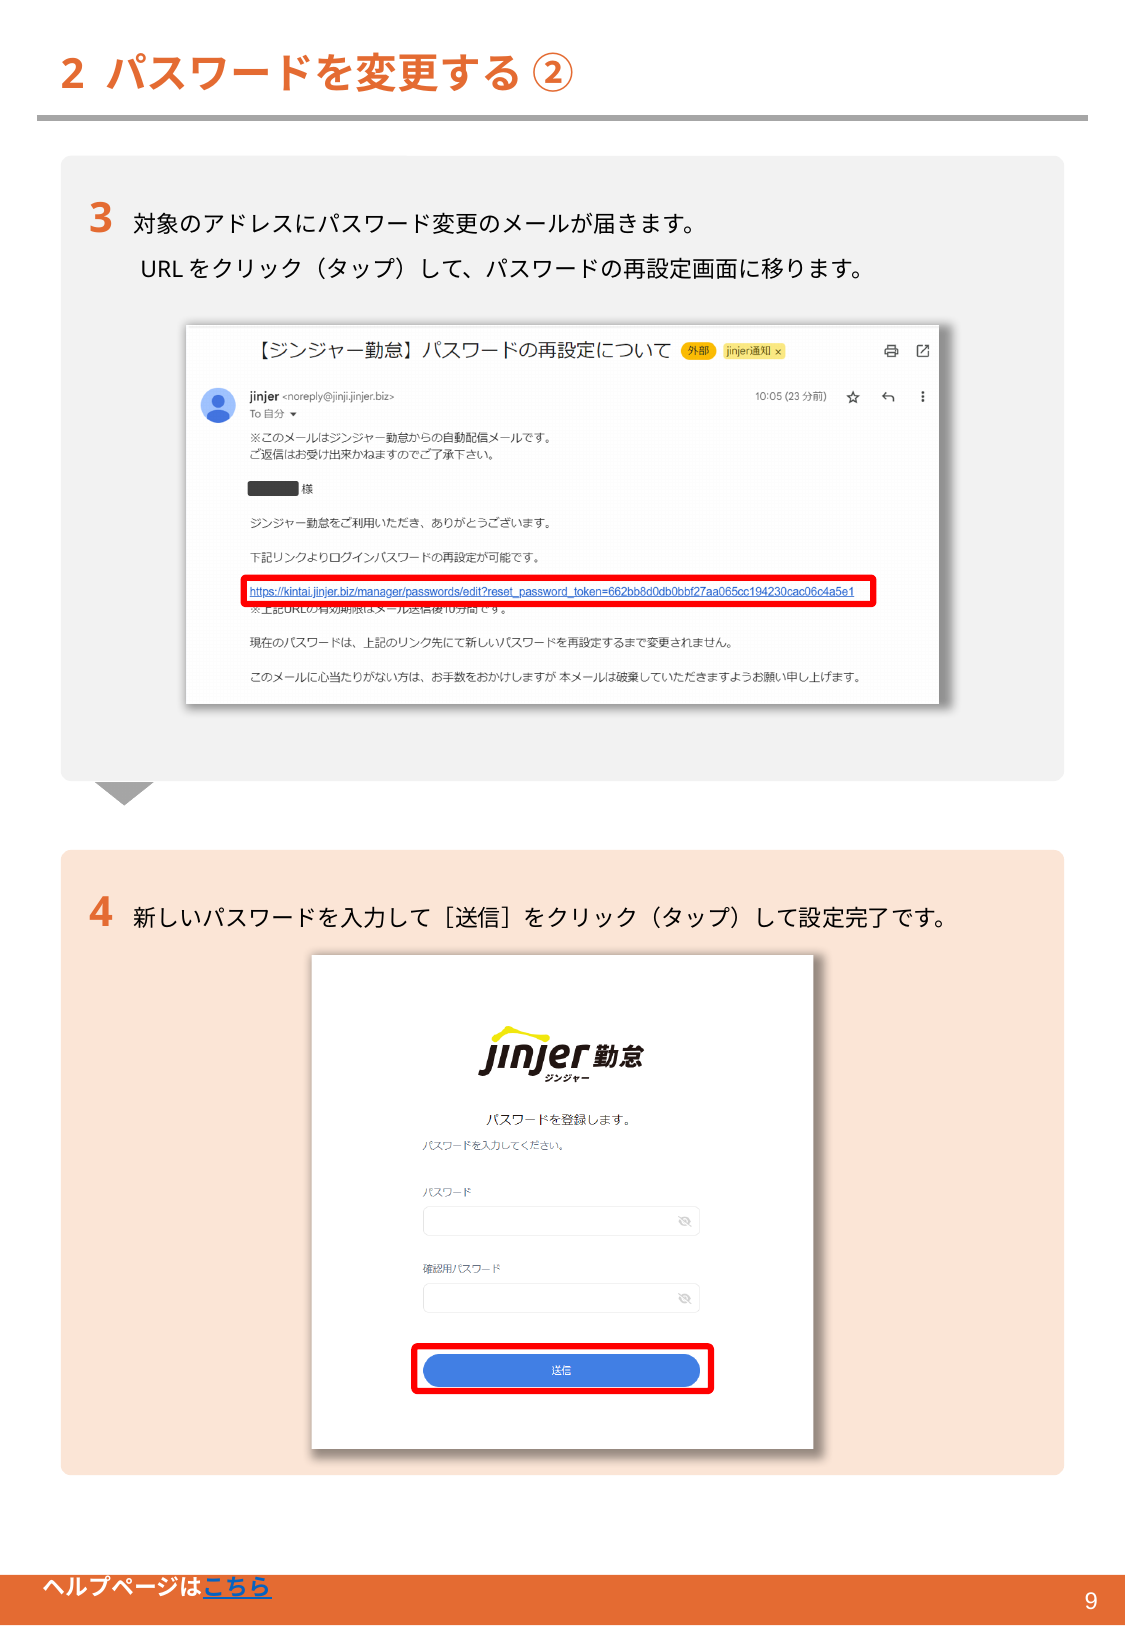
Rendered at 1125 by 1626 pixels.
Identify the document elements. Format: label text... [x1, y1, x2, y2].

picture [311, 954, 814, 1450]
text_box 4 新しいパスワードを入力して［送信］をクリック（タップ）して設定完了です。 [58, 847, 1067, 1478]
slide_number 9 [1042, 1585, 1098, 1615]
picture [185, 325, 940, 704]
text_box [60, 155, 1065, 813]
list ヘルプページはこちら [27, 1584, 292, 1614]
title 2 パスワードを変更する ② [60, 47, 1065, 98]
